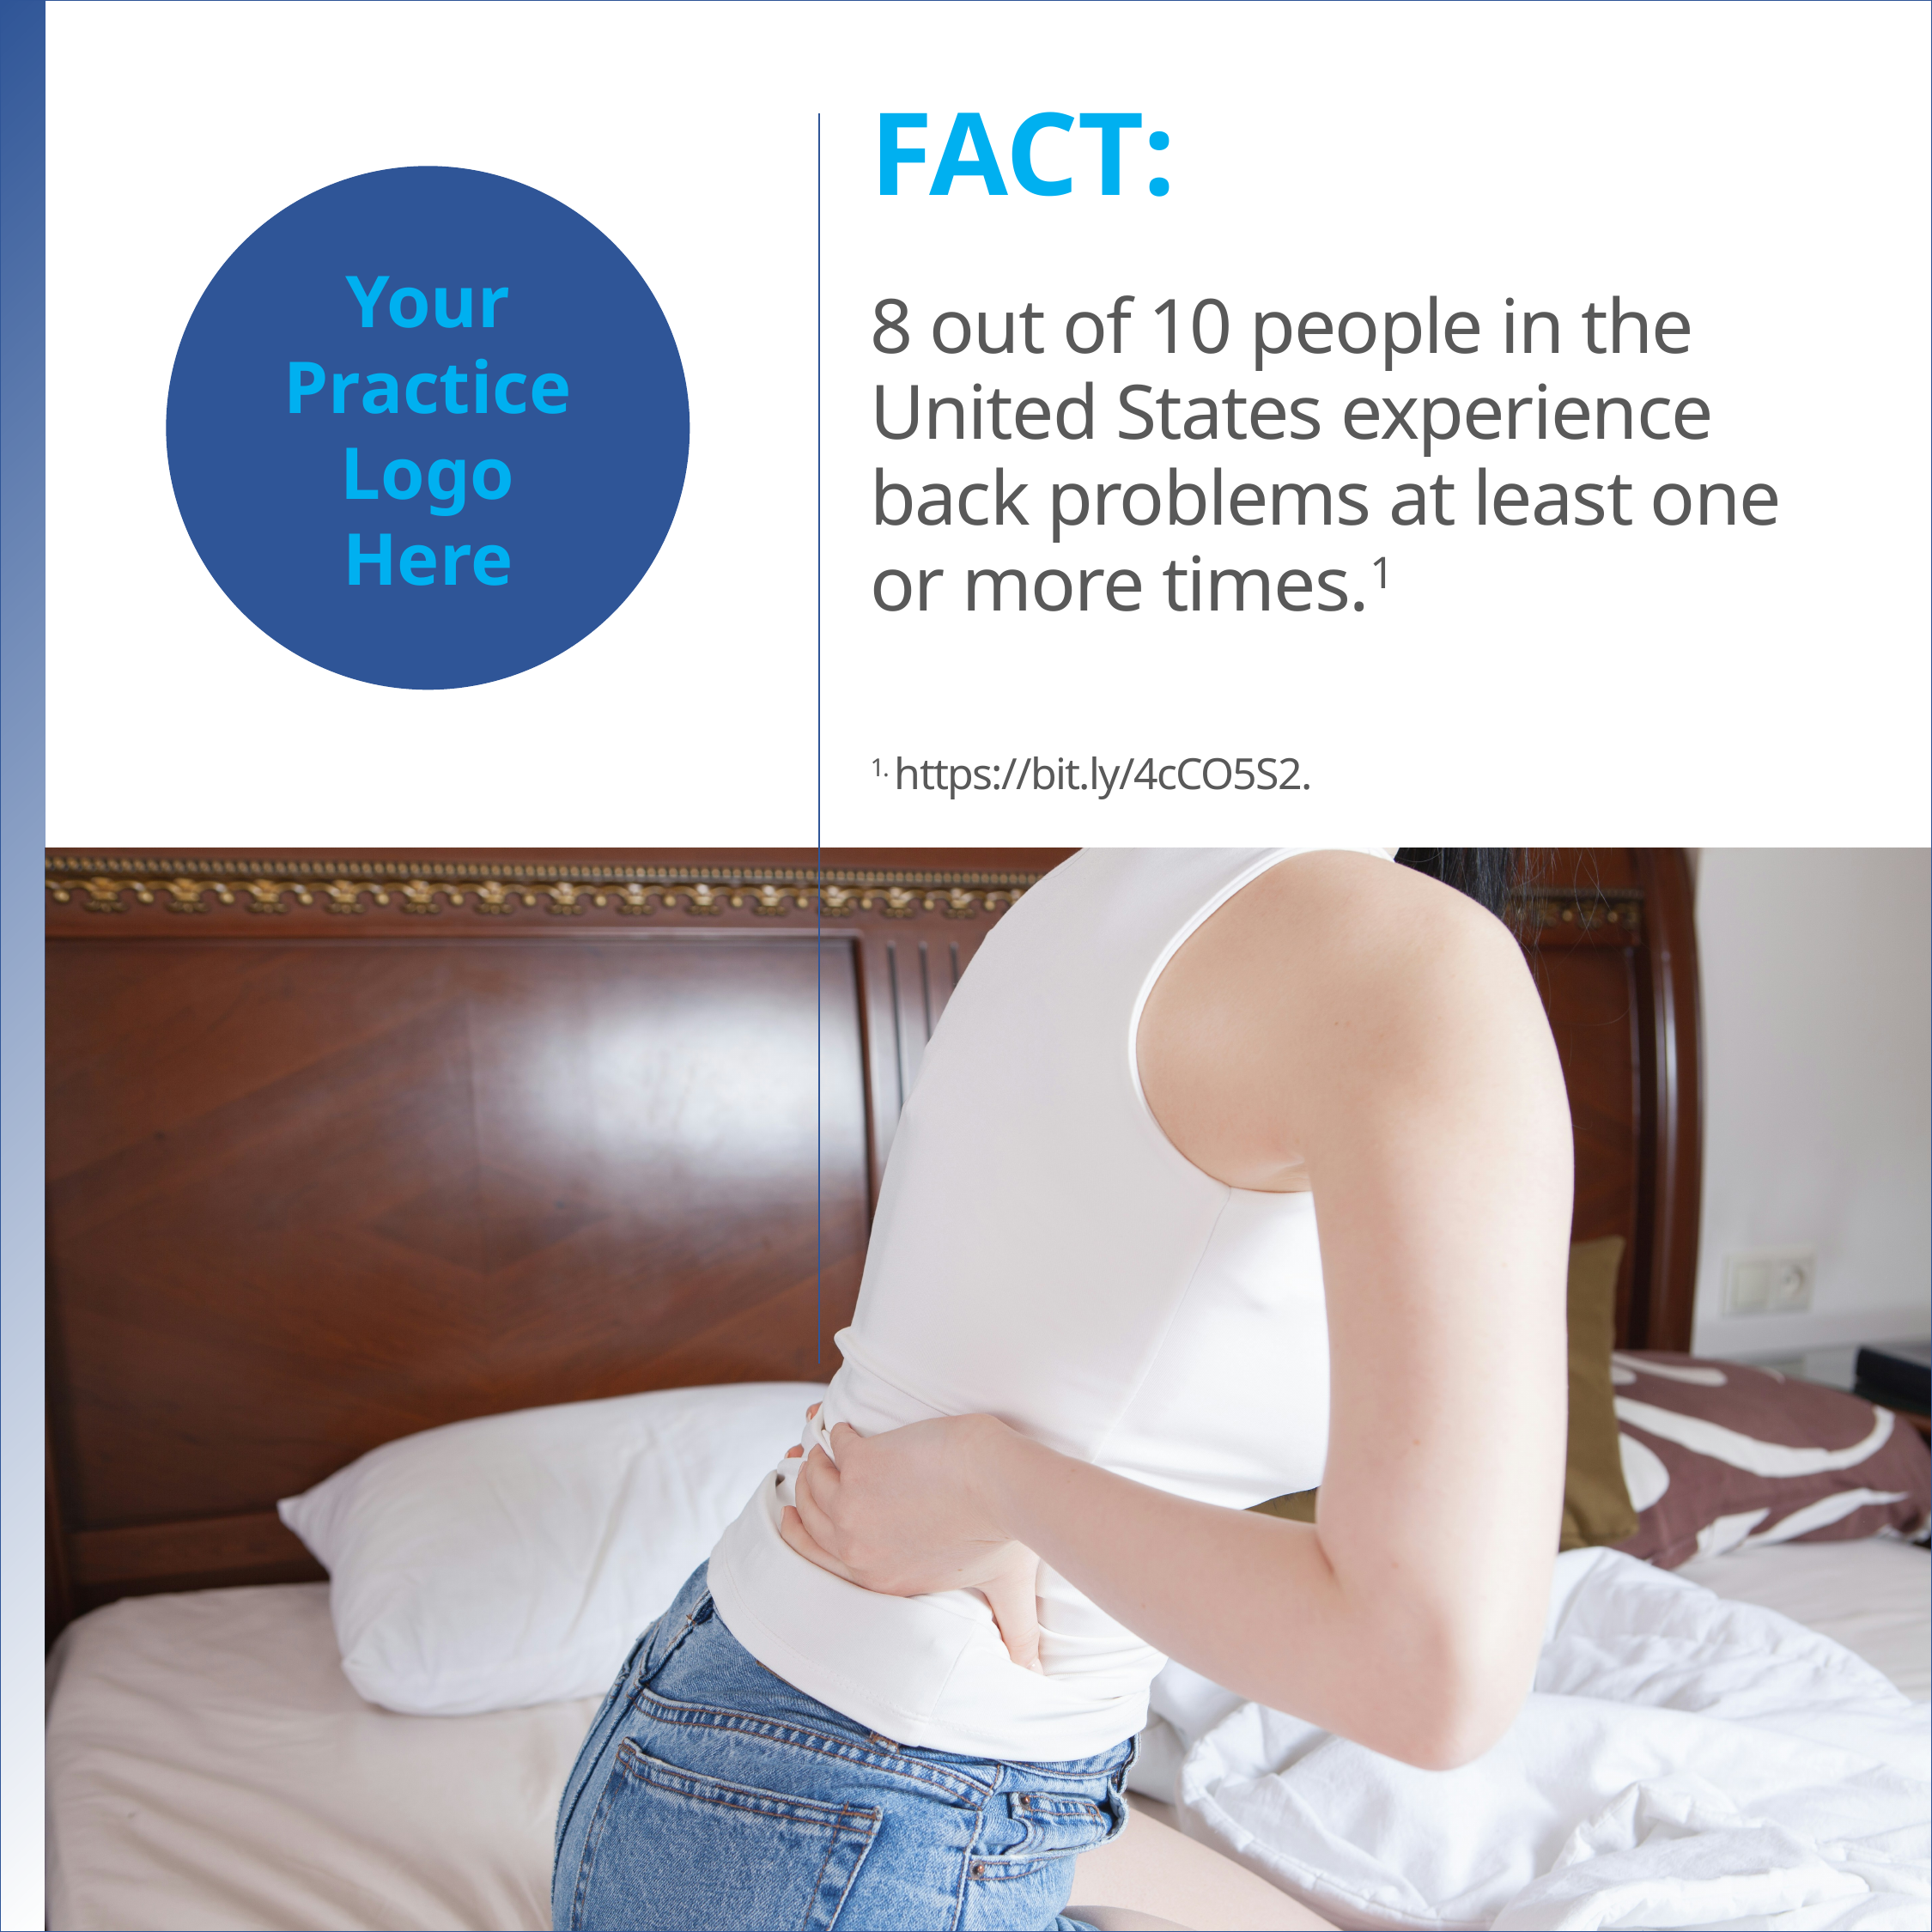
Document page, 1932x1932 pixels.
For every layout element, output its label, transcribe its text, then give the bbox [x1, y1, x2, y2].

text_box Your Practice Logo Here [165, 165, 691, 691]
picture [45, 848, 1931, 1931]
